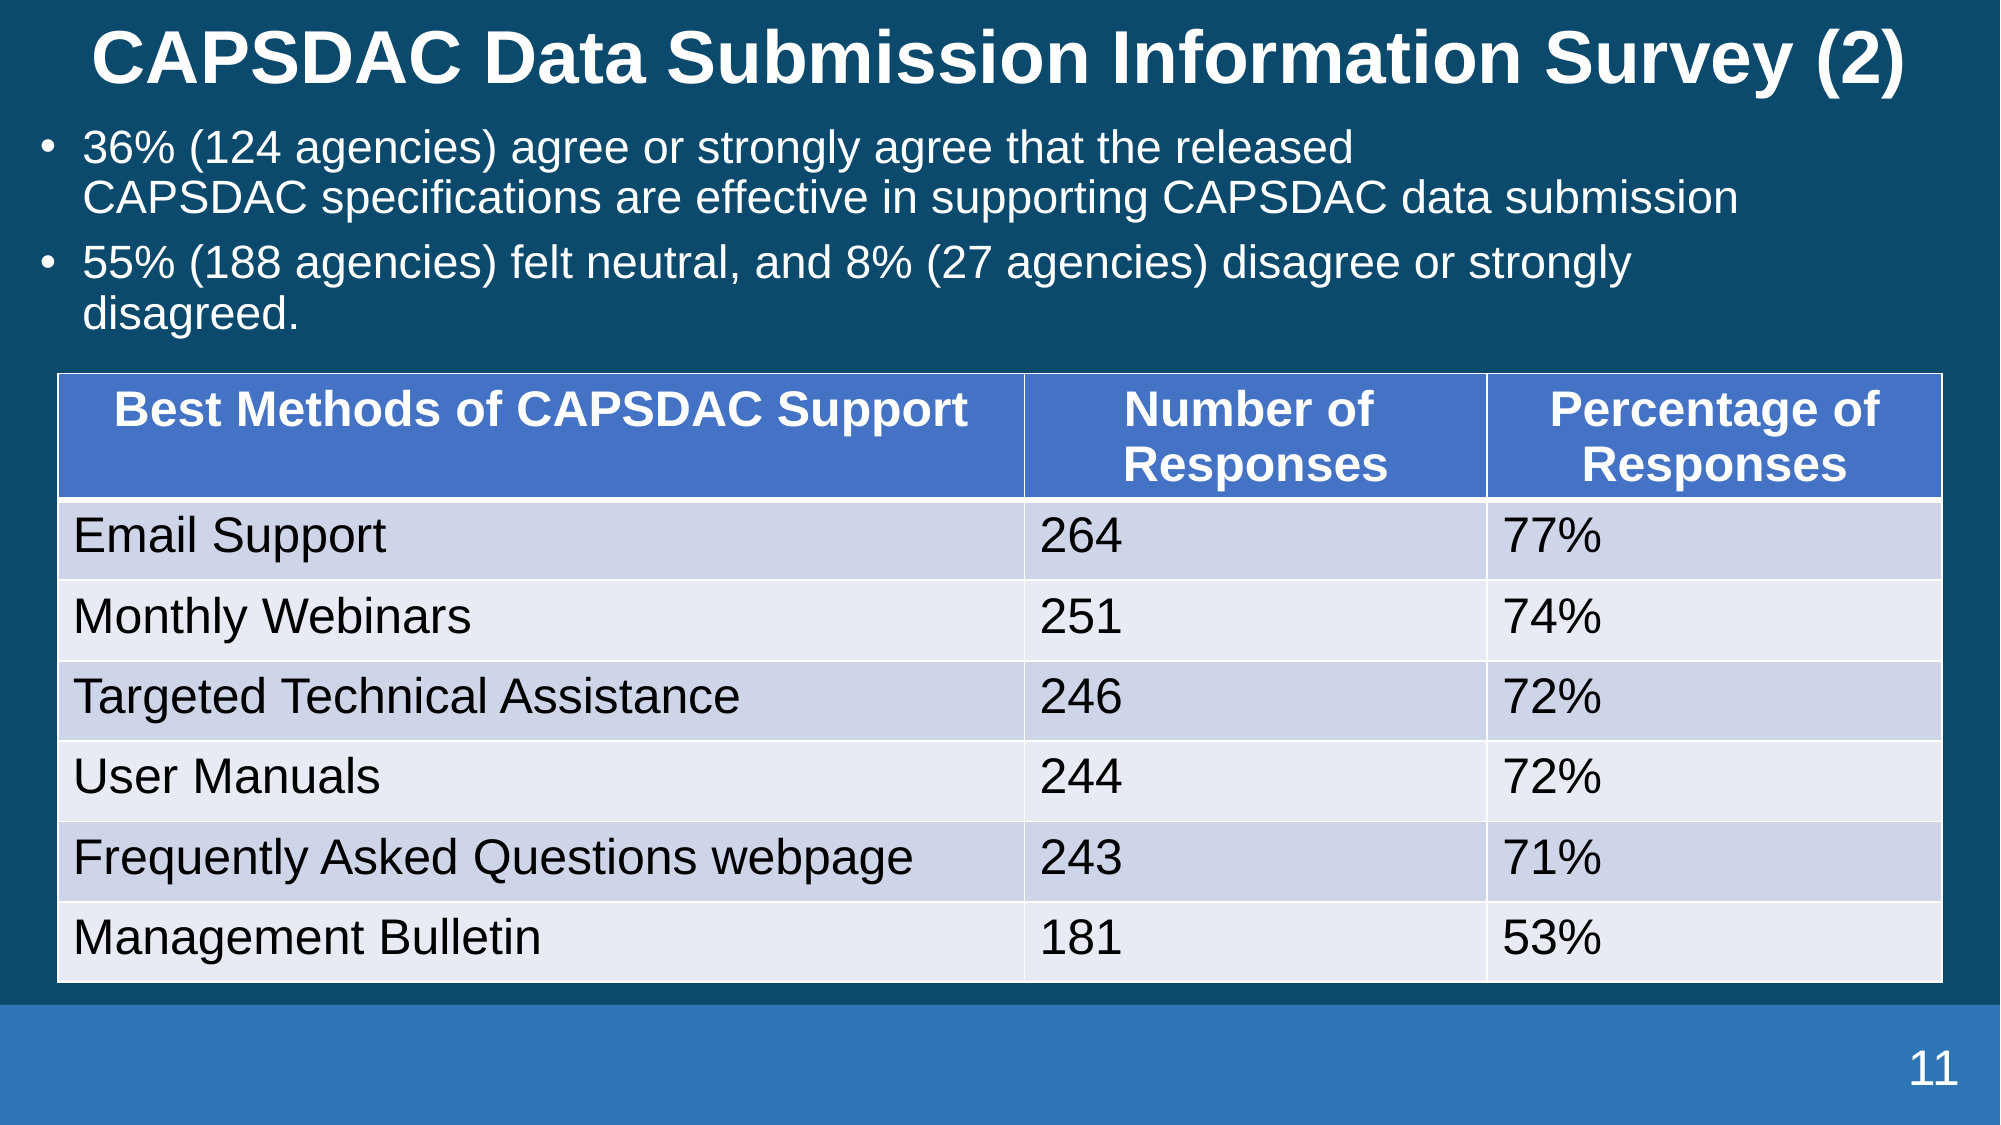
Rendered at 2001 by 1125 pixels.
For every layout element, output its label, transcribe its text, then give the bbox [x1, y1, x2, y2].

table_cell 77% [1488, 503, 1941, 579]
slide_number 11 [1524, 1035, 1975, 1095]
table_cell 243 [1025, 822, 1486, 901]
table_cell 264 [1025, 503, 1486, 579]
table_cell 246 [1025, 662, 1486, 740]
table_cell 74% [1488, 581, 1941, 660]
table_cell Email Support [59, 503, 1024, 579]
table_header Best Methods of CAPSDAC Support [59, 374, 1024, 497]
table_header Number of Responses [1025, 374, 1486, 497]
table_cell Monthly Webinars [59, 581, 1024, 660]
list 36% (124 agencies) agree or strongly agree that the released CAPSDAC specifications are effective in supporting CAPSDAC data submission 55% (188 agencies) felt neutral, and 8% (27 agencies) disagree or strongly disagreed. [24, 115, 1823, 374]
table_cell Management Bulletin [59, 903, 1024, 981]
title CAPSDAC Data Submission Information Survey (2) [24, 0, 1975, 169]
table_cell 71% [1488, 822, 1941, 901]
table_cell User Manuals [59, 742, 1024, 821]
table_cell 72% [1488, 742, 1941, 821]
table_cell Targeted Technical Assistance [59, 662, 1024, 740]
table_cell Frequently Asked Questions webpage [59, 822, 1024, 901]
table_cell 244 [1025, 742, 1486, 821]
table_header Percentage of Responses [1488, 374, 1941, 497]
table_cell 53% [1488, 903, 1941, 981]
table_cell 251 [1025, 581, 1486, 660]
table_cell 72% [1488, 662, 1941, 740]
table_cell 181 [1025, 903, 1486, 981]
